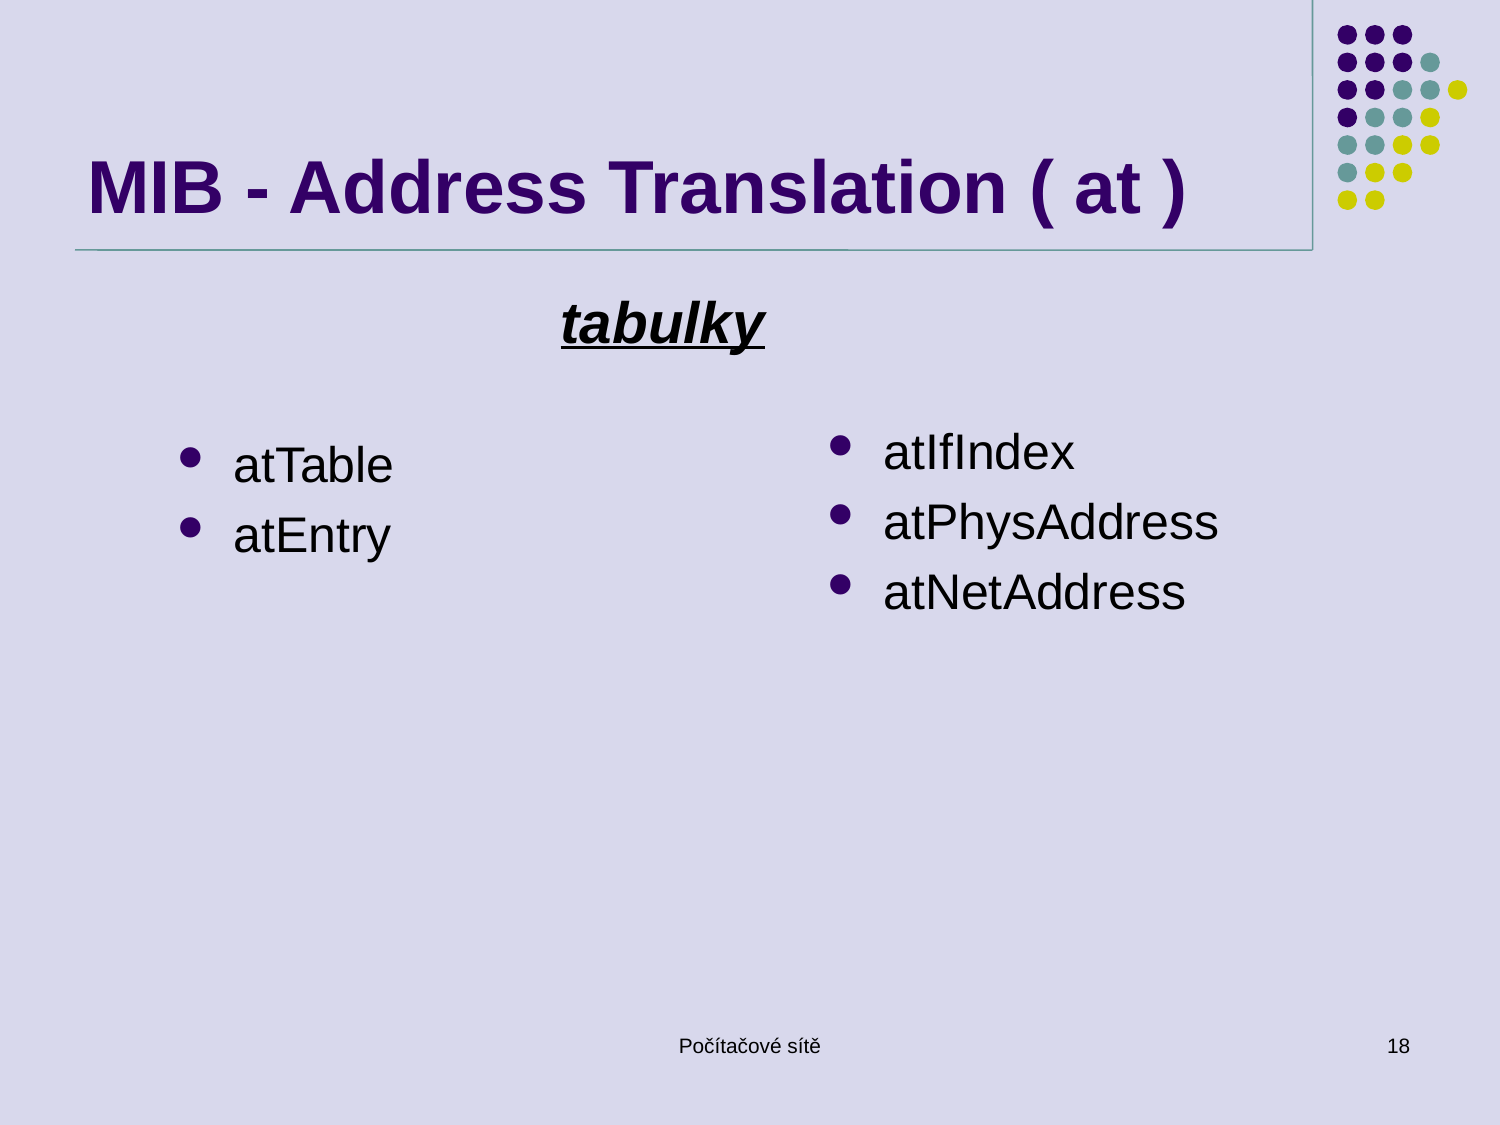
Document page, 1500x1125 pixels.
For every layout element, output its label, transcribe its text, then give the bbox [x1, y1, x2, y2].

text_box tabulky [545, 277, 780, 363]
slide_number 18 [1074, 1025, 1425, 1100]
list atTable atEntry [162, 425, 850, 699]
footer Počítačové sítě [512, 1025, 988, 1100]
title MIB - Address Translation ( at ) [75, 35, 1313, 233]
list atIfIndex atPhysAddress atNetAddress [812, 412, 1438, 686]
